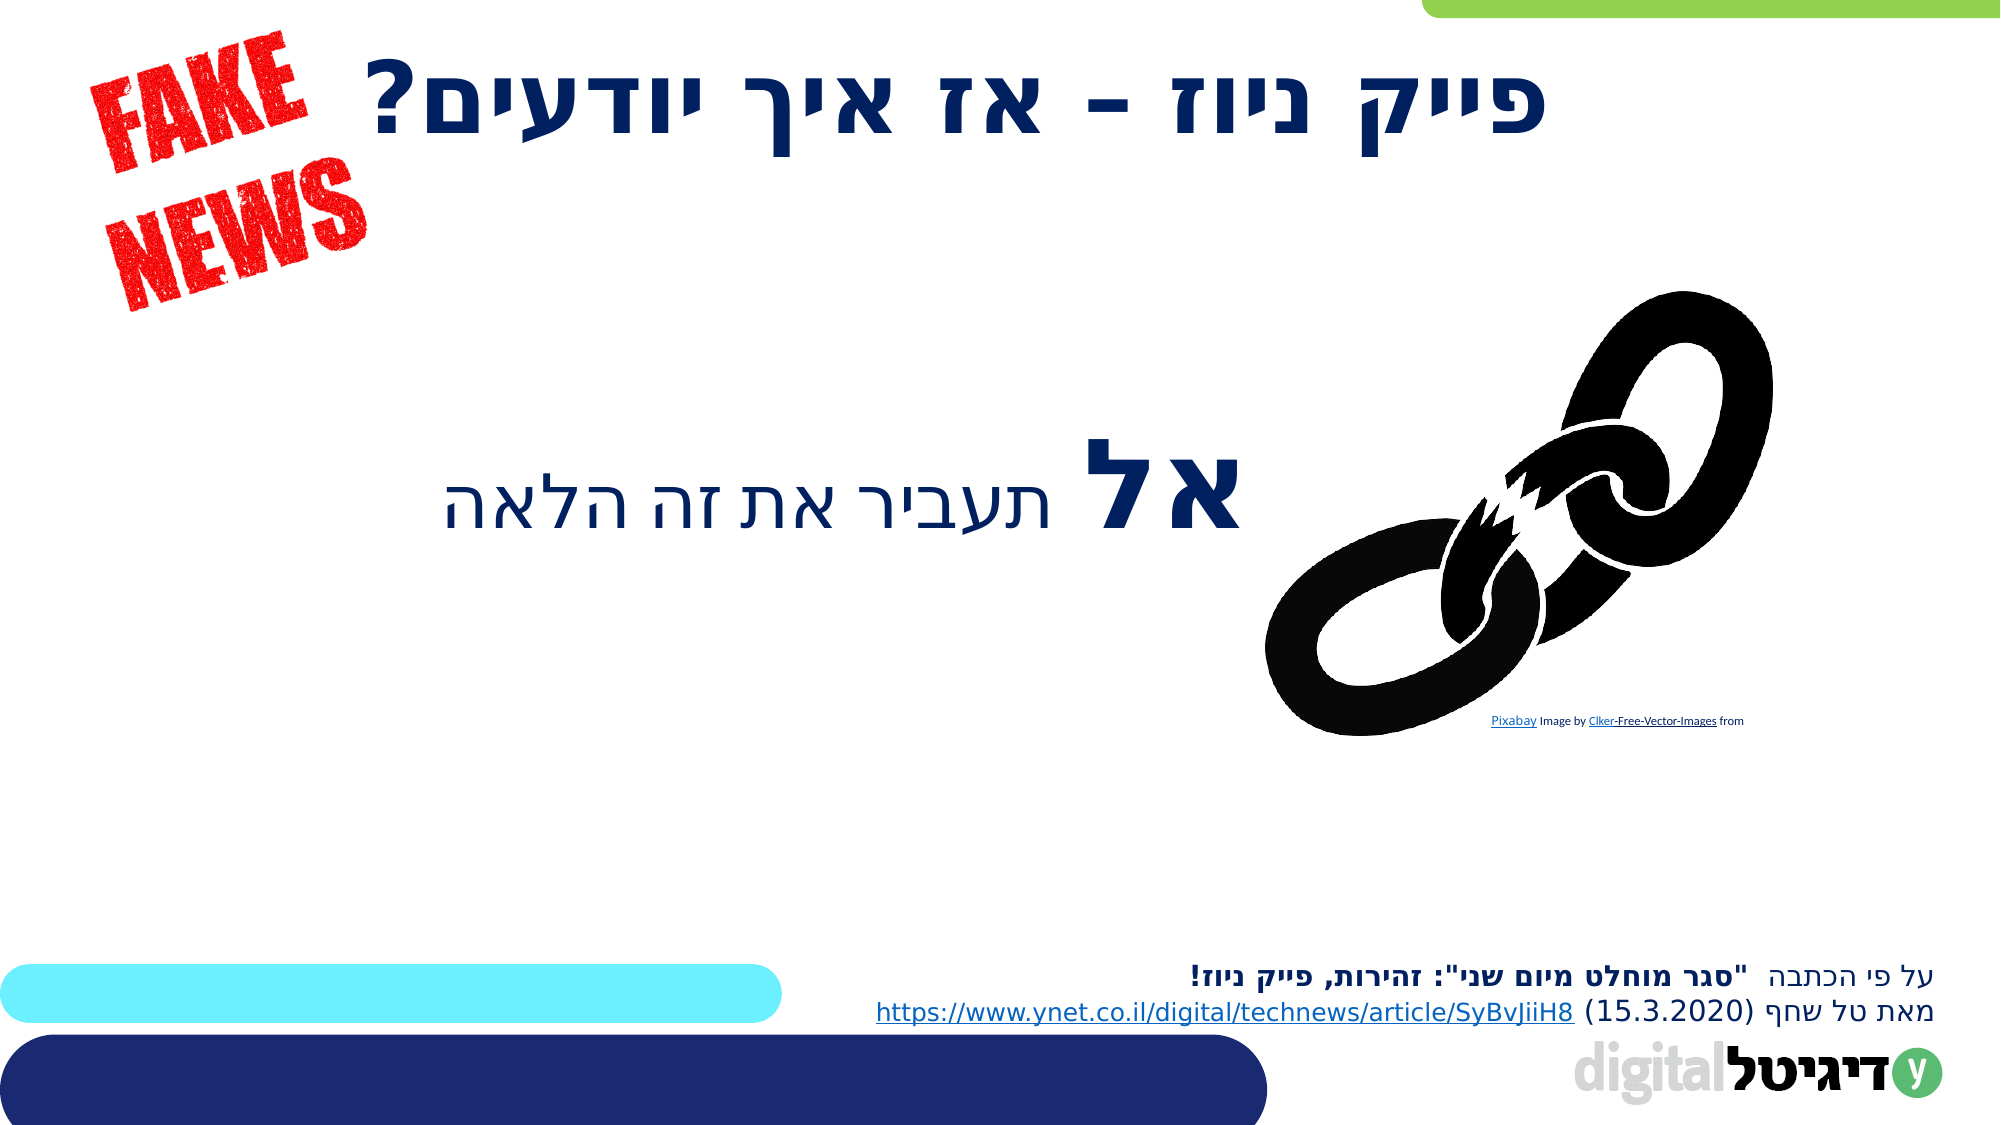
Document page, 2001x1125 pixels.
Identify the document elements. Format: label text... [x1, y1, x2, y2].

title פייק ניוז – אז איך יודעים? [466, 34, 2000, 154]
text_box על פי הכתבה "סגר מוחלט מיום שני": זהירות, פייק ניוז! מאת טל שחף (15.3.2020) https://www.ynet.co.il/digital/technews/article/SyBvJiiH8 [679, 949, 1950, 1070]
text_box אל תעביר את זה הלאה [223, 396, 1259, 562]
picture [1562, 1035, 1955, 1115]
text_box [1264, 291, 1773, 736]
picture [0, 0, 462, 397]
